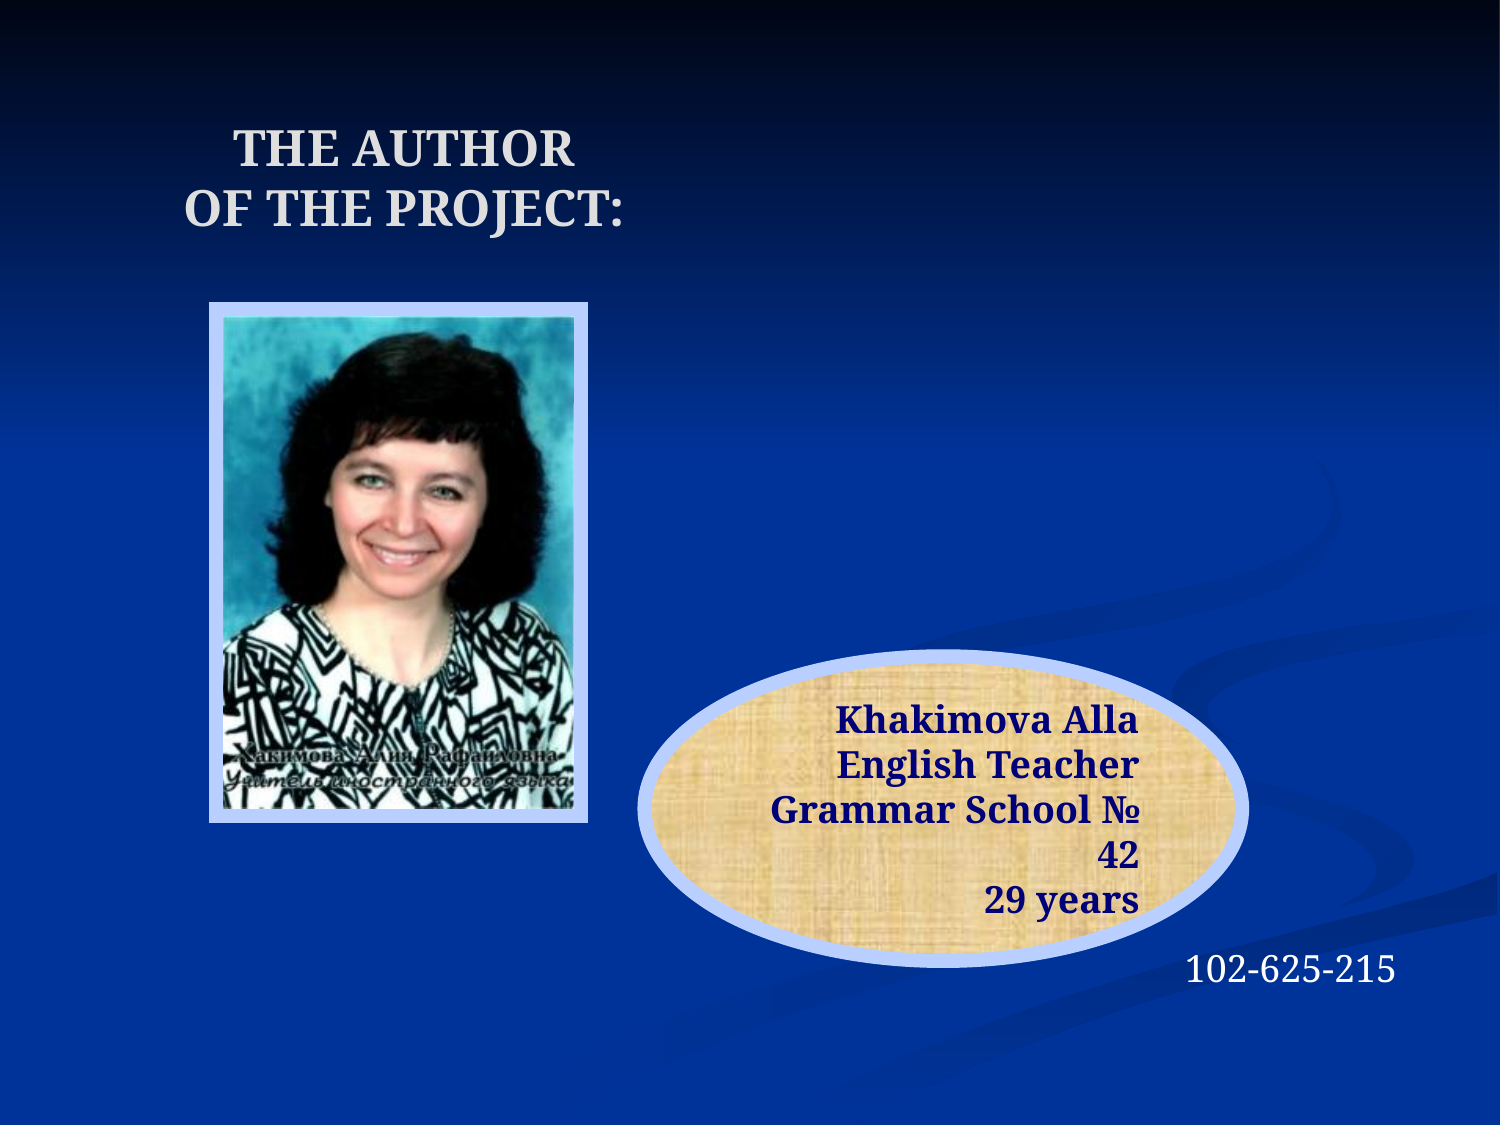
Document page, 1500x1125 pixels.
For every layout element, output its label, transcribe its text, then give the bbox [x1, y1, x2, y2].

picture [222, 316, 575, 809]
text_box THE AUTHOR OF THE PROJECT: [168, 58, 641, 244]
text_box 102-625-215 [1169, 937, 1412, 998]
text_box Khakimova Alla English Teacher Grammar School № 42 29 years [642, 654, 1245, 964]
